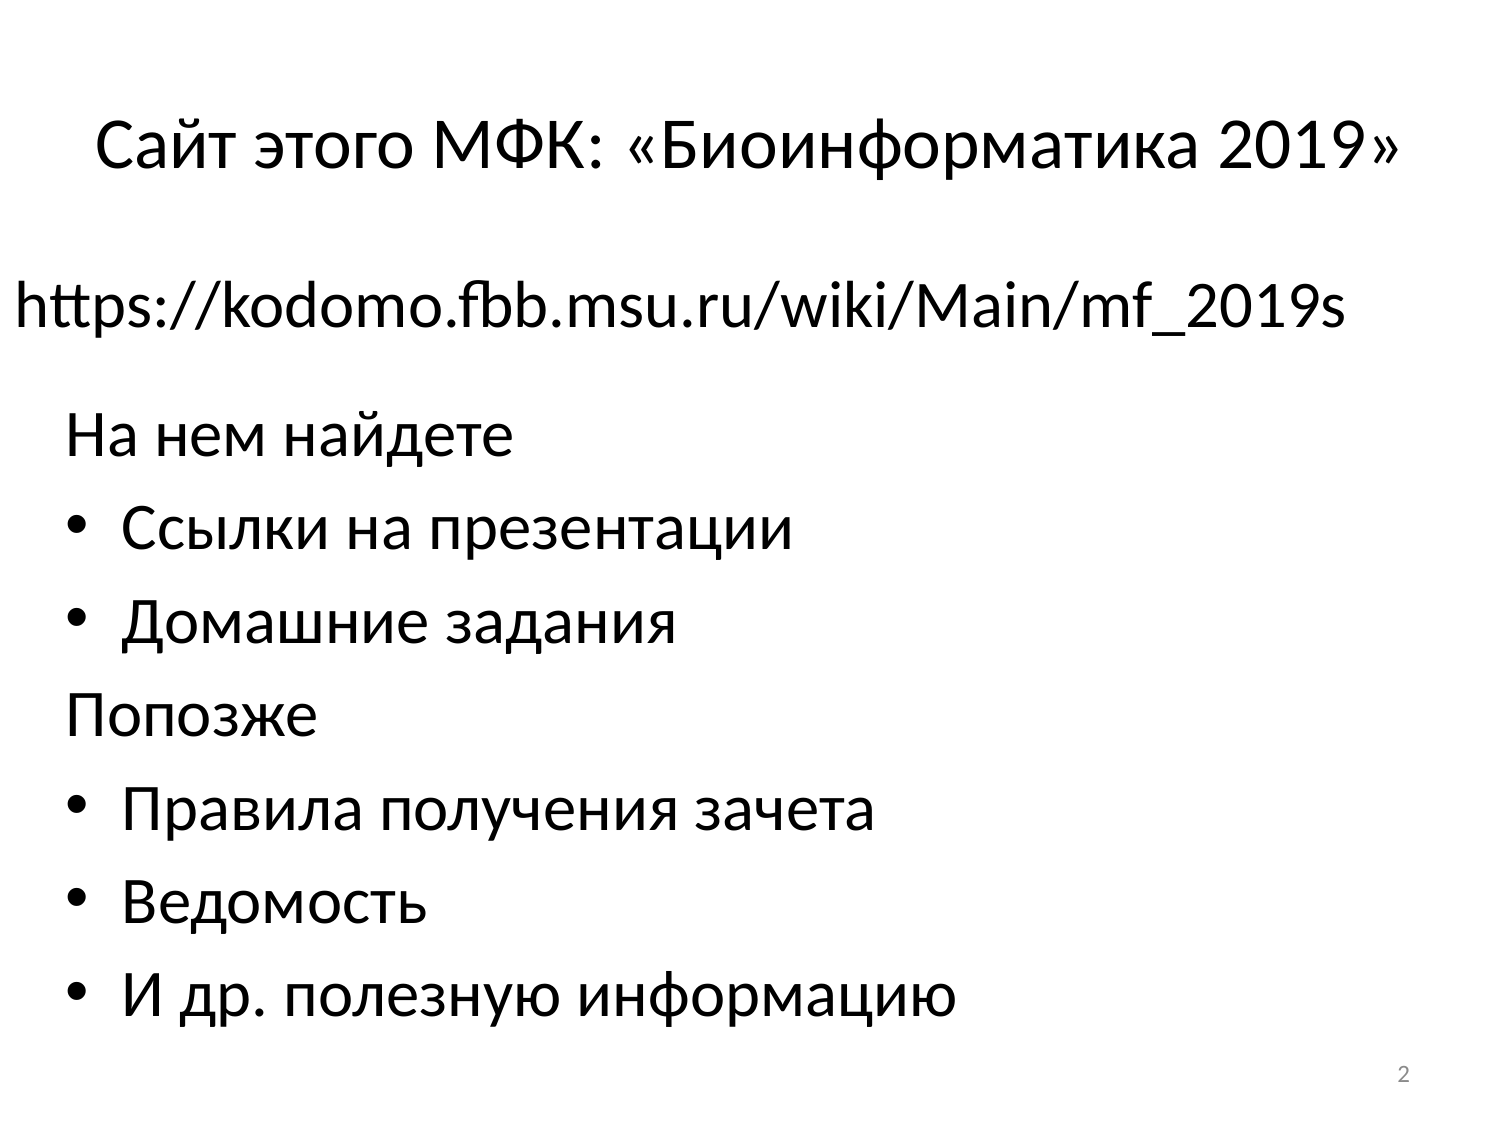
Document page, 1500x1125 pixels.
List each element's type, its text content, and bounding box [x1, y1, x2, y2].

text_box https://kodomo.fbb.msu.ru/wiki/Main/mf_2019s [0, 253, 1449, 349]
title Сайт этого МФК: «Биоинформатика 2019» [75, 45, 1425, 233]
list На нем найдете Ссылки на презентации Домашние задания Попозже Правила получения зачета Ведомость И др. полезную информацию [50, 382, 1401, 1080]
slide_number 2 [1074, 1042, 1425, 1103]
